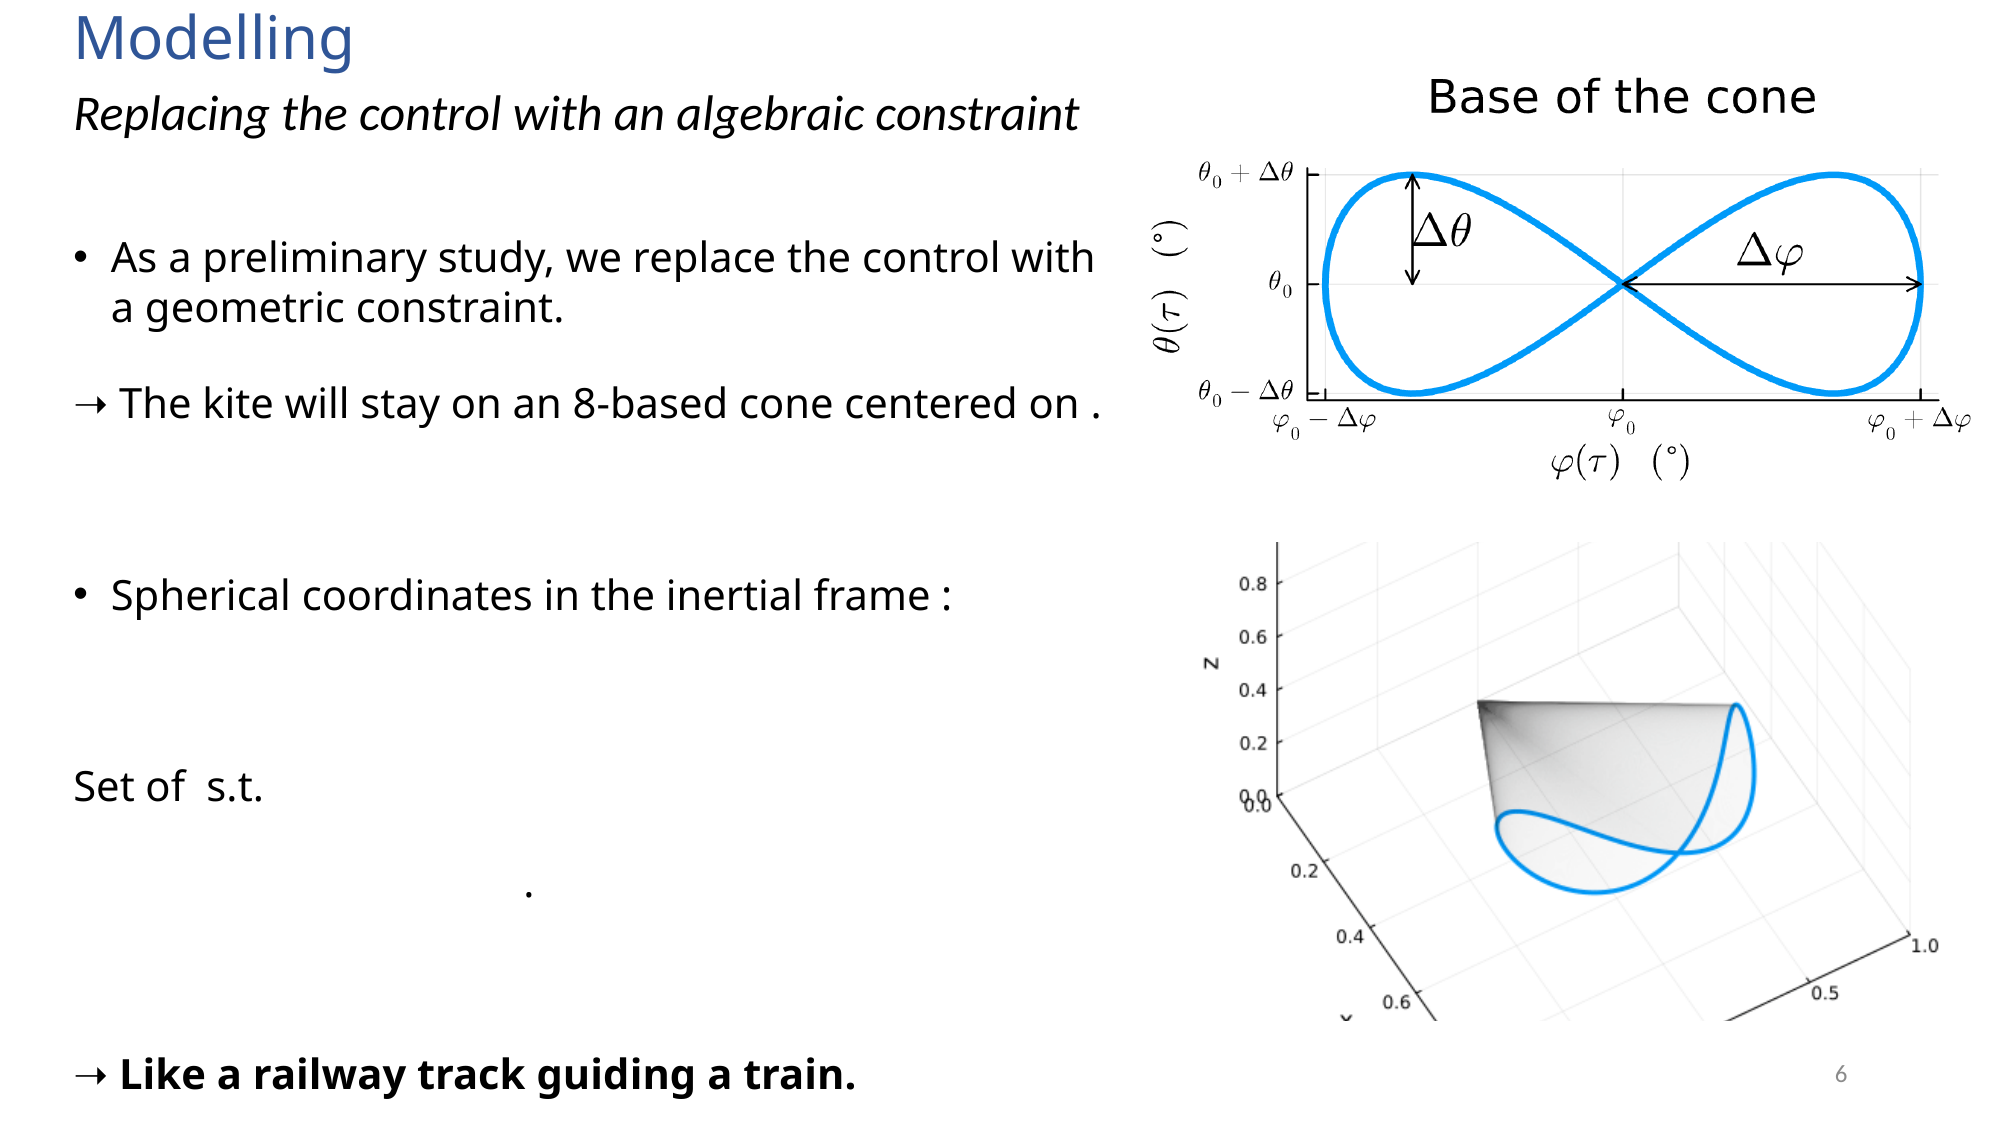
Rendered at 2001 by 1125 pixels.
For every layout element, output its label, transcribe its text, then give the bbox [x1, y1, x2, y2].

title Modelling [58, 0, 1942, 79]
list Replacing the control with an algebraic constraint [58, 79, 1104, 160]
slide_number 6 [1412, 1042, 1863, 1103]
picture [1104, 72, 2000, 520]
picture [1192, 542, 1942, 1021]
